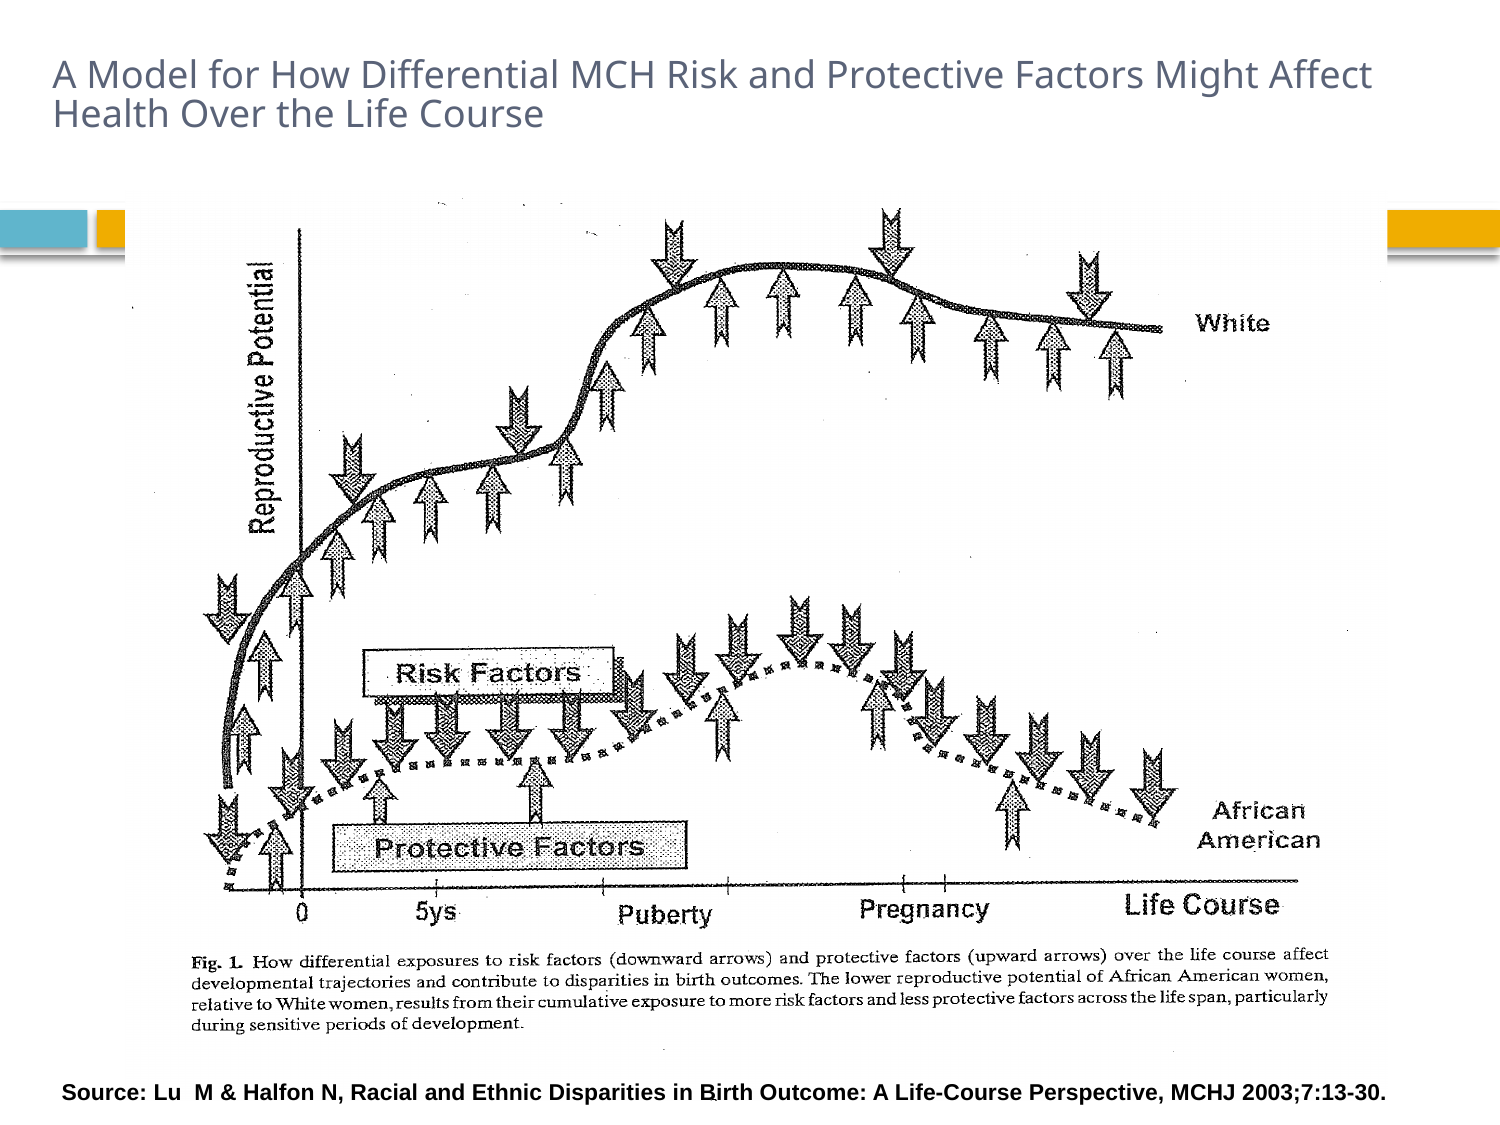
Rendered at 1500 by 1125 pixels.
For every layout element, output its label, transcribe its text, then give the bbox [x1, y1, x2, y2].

picture [124, 190, 1388, 1101]
title A Model for How Differential MCH Risk and Protective Factors Might Affect Health Over the Life Course [37, 50, 1463, 143]
text_box Source: Lu M & Halfon N, Racial and Ethnic Disparities in Birth Outcome: A Life-Course Perspective, MCHJ 2003;7:13-30. [46, 1069, 1403, 1112]
